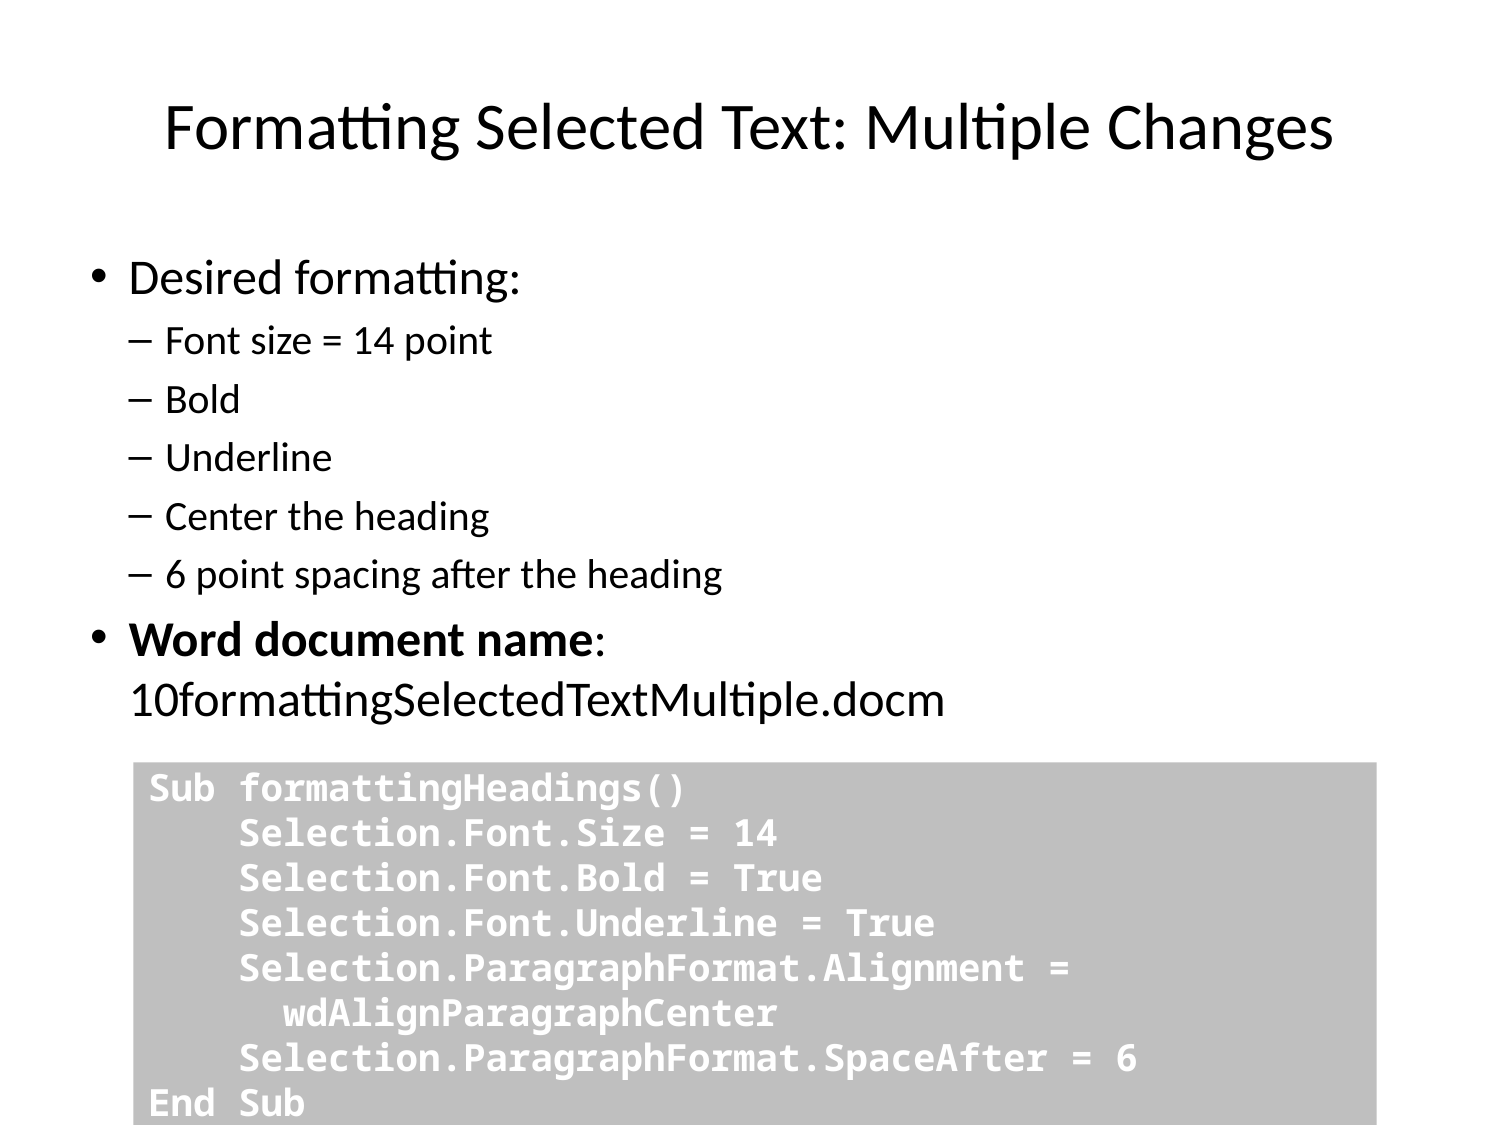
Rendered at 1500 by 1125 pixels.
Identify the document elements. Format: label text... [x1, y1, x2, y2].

title Formatting Selected Text: Multiple Changes [75, 45, 1425, 200]
text_box Sub formattingHeadings() Selection.Font.Size = 14 Selection.Font.Bold = True Selection.Font.Underline = True Selection.ParagraphFormat.Alignment = wdAlignParagraphCenter Selection.ParagraphFormat.SpaceAfter = 6 End Sub [133, 762, 1377, 1125]
list Desired formatting: Font size = 14 point Bold Underline Center the heading 6 point spacing after the heading Word document name: 10formattingSelectedTextMultiple.docm [75, 237, 1425, 1063]
